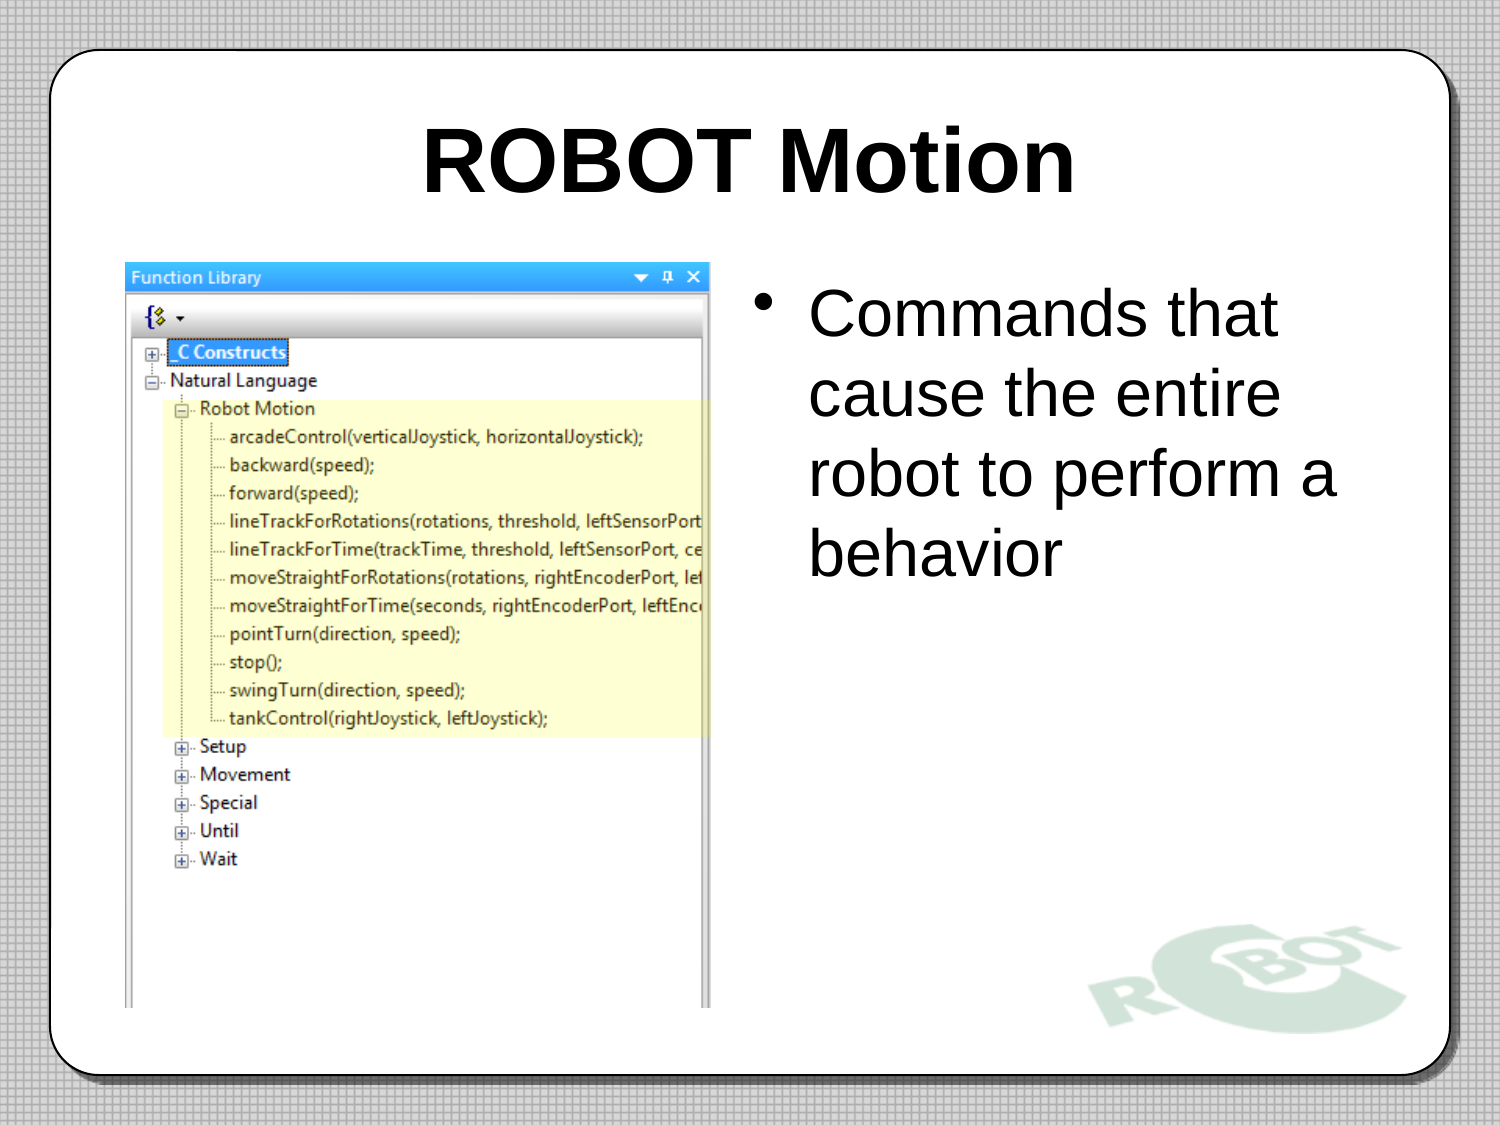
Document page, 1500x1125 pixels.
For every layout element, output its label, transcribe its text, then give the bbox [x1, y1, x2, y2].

picture [0, 0, 1500, 1125]
list Commands that cause the entire robot to perform a behavior [737, 262, 1425, 1005]
title ROBOT Motion [75, 62, 1425, 250]
